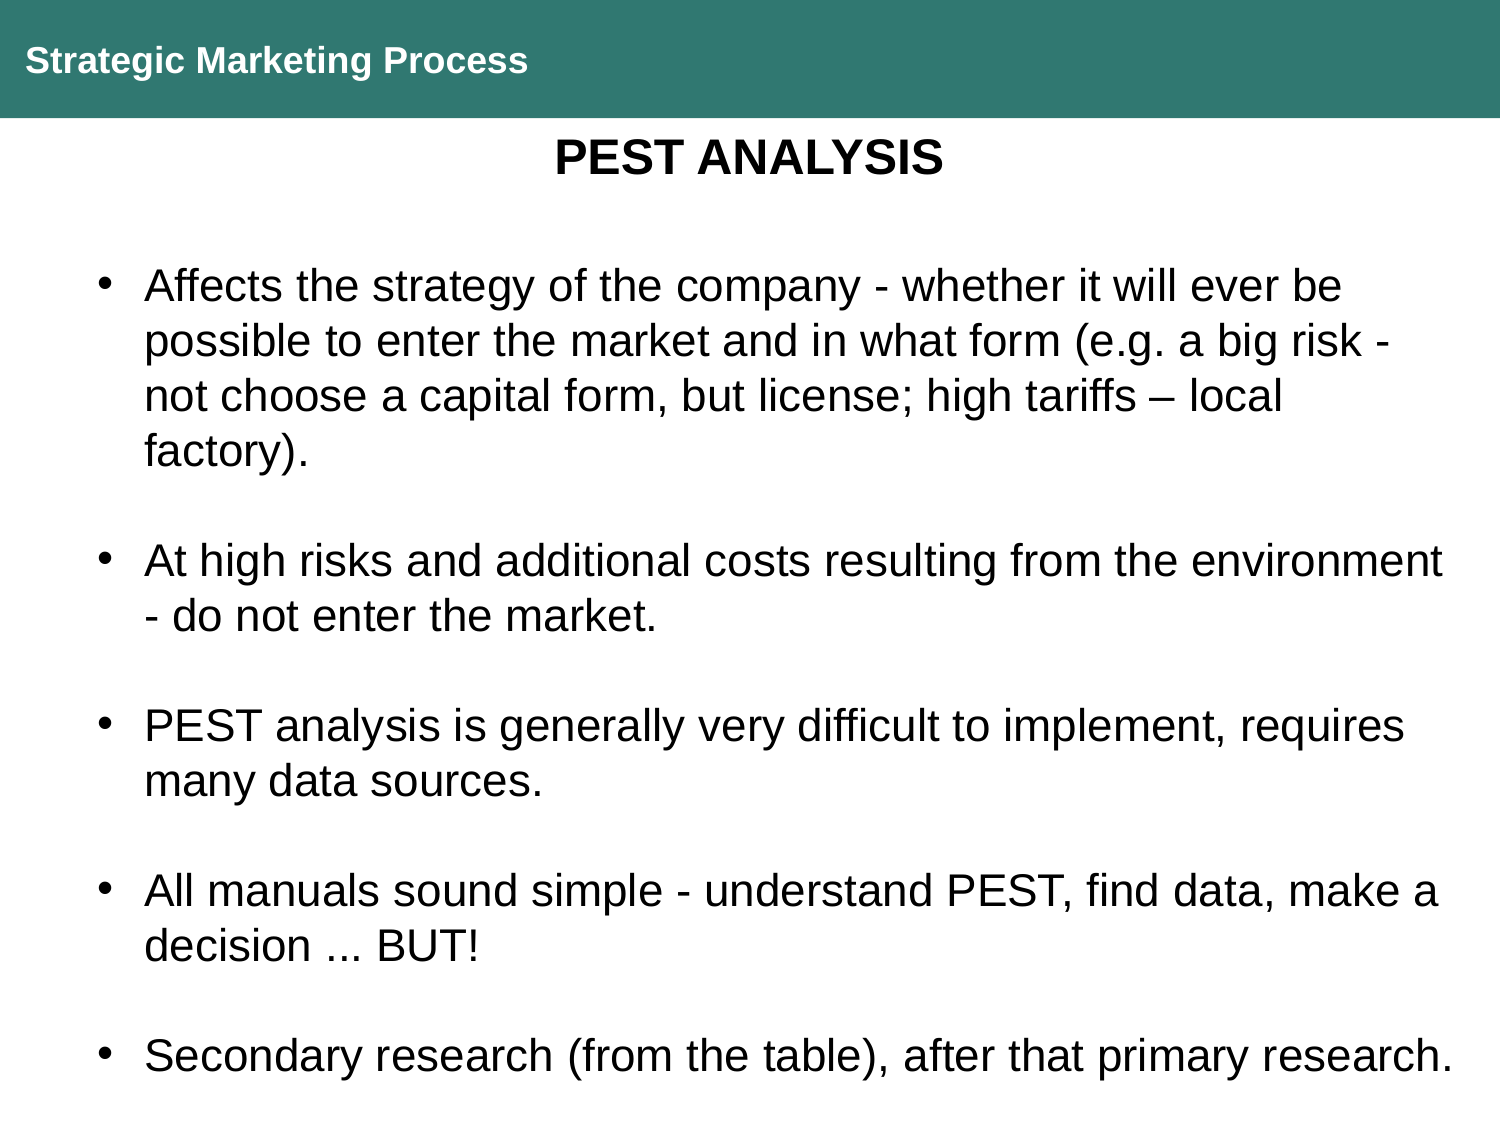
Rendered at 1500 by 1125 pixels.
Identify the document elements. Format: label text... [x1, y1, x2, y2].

text_box Affects the strategy of the company - whether it will ever be possible to enter the market and in what form (e.g. a big risk - not choose a capital form, but license; high tariffs – local factory). At high risks and additional costs resulting from the environment - do not enter the market. PEST analysis is generally very difficult to implement, requires many data sources. All manuals sound simple - understand PEST, find data, make a decision ... BUT! Secondary research (from the table), after that primary research. [82, 248, 1474, 1088]
text_box Strategic Marketing Process [0, 0, 1500, 120]
text_box PEST ANALYSIS [55, 117, 1444, 193]
